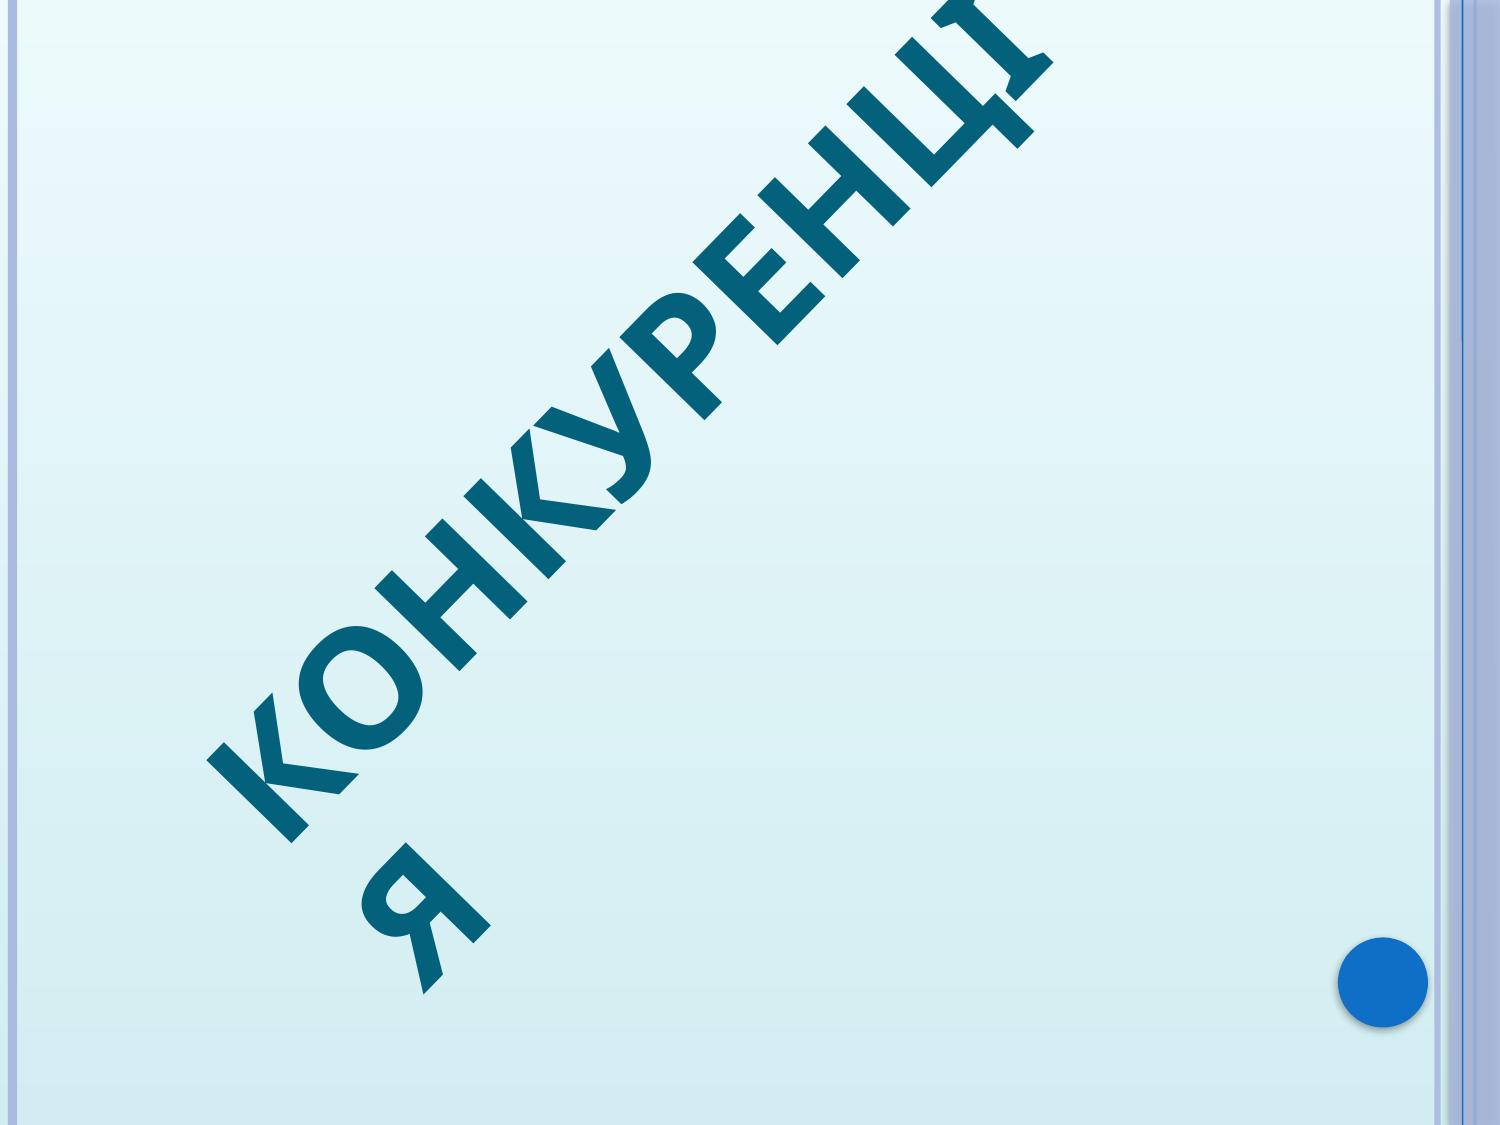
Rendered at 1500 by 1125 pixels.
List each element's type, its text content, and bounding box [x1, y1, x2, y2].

title Конкуренція [0, 0, 1299, 1034]
